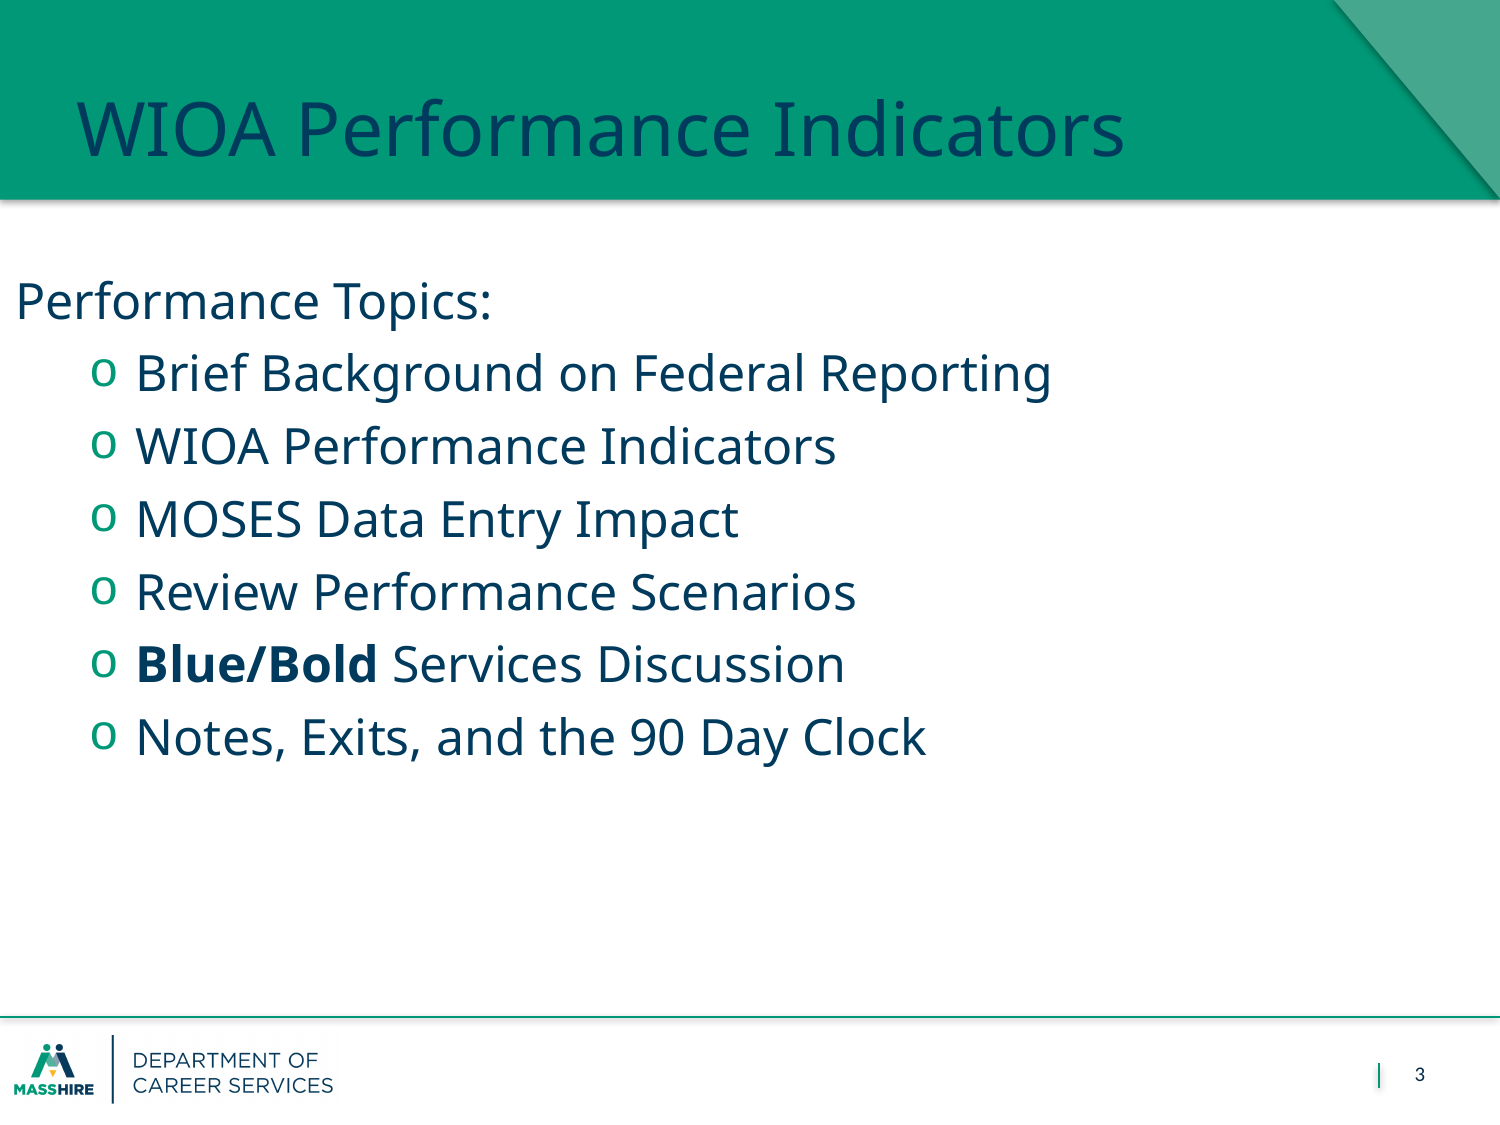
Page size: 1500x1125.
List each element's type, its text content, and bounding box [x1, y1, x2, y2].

title [39, 22, 1245, 178]
picture [6, 1031, 341, 1109]
text_box WIOA Performance Indicators [61, 37, 1429, 171]
slide_number 3 [1376, 1042, 1425, 1103]
list Performance Topics: Brief Background on Federal Reporting WIOA Performance Indicators MOSES Data Entry Impact Review Performance Scenarios Blue/Bold Services Discussion Notes, Exits, and the 90 Day Clock [0, 268, 1500, 1007]
